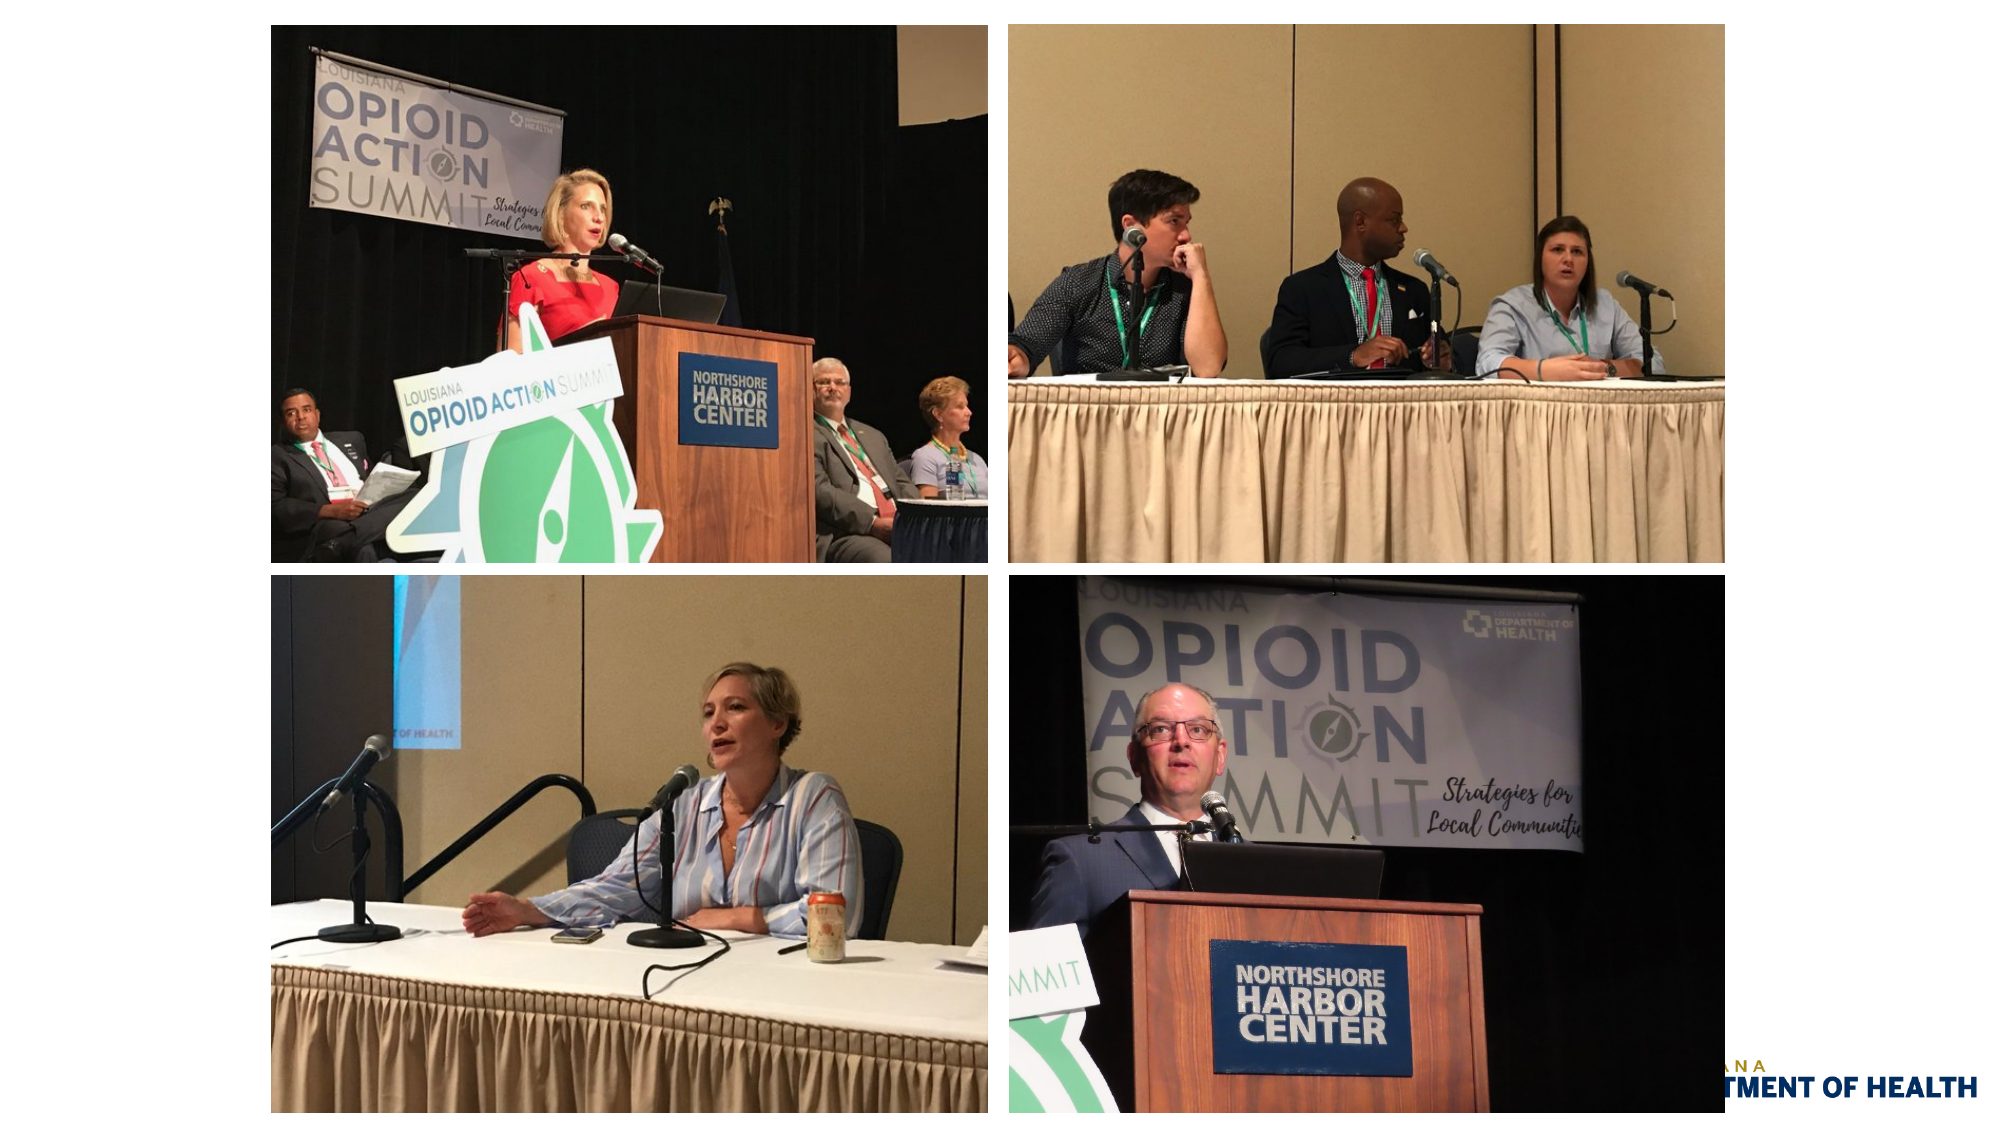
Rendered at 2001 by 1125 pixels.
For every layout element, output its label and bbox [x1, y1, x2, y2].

picture [1008, 574, 1989, 1114]
picture [271, 574, 988, 1113]
picture [271, 24, 988, 563]
picture [1007, 24, 1726, 563]
